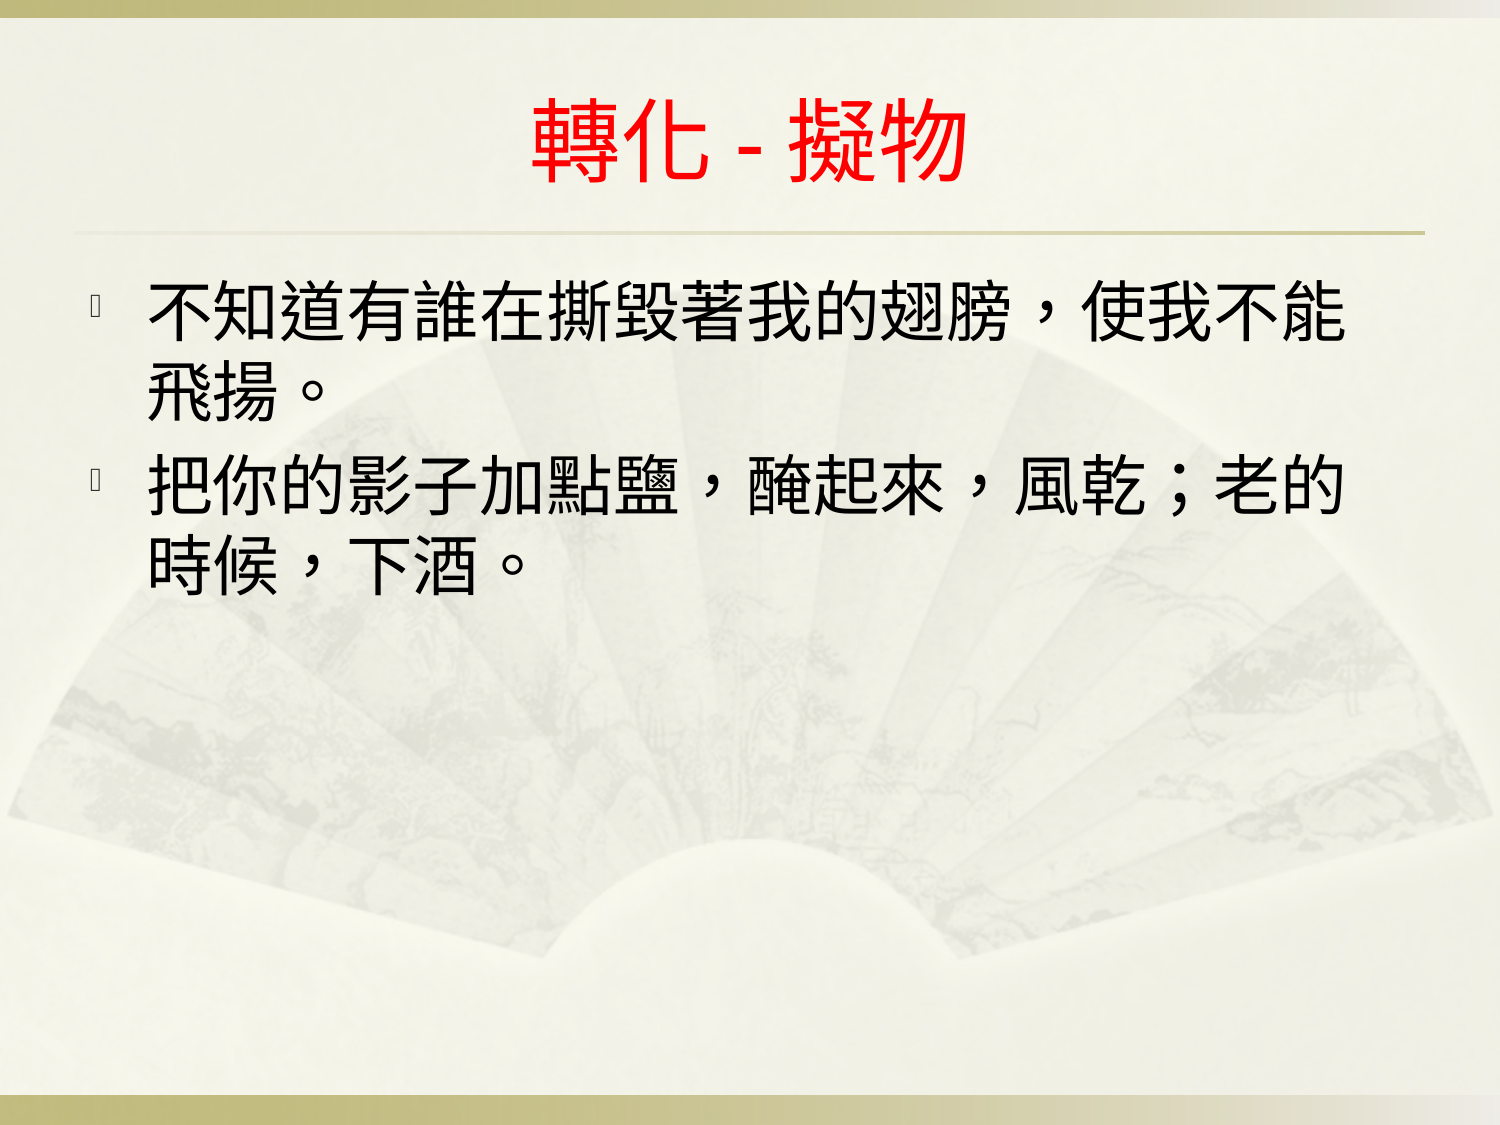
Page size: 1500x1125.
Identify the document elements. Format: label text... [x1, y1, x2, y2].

list 不知道有誰在撕毀著我的翅膀，使我不能飛揚。 把你的影子加點鹽，醃起來，風乾；老的時候，下酒。 [75, 262, 1425, 1032]
title 轉化-擬物 [75, 45, 1425, 233]
